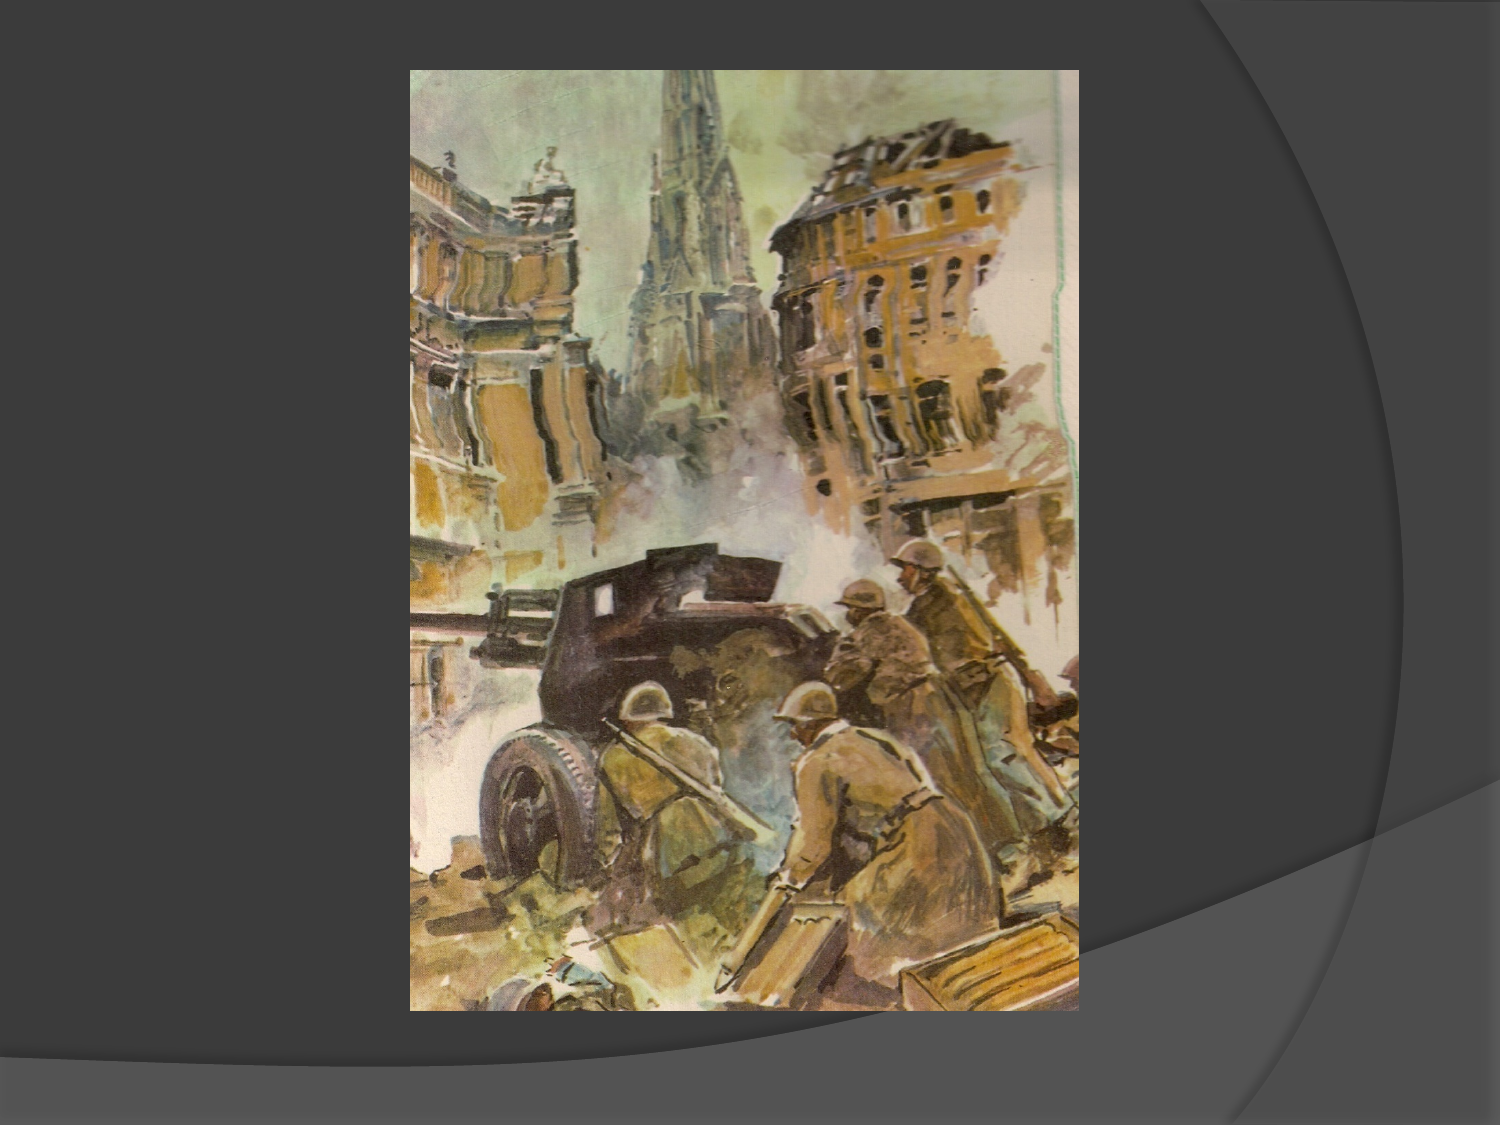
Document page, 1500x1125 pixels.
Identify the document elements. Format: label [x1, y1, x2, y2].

list [409, 70, 1079, 1011]
